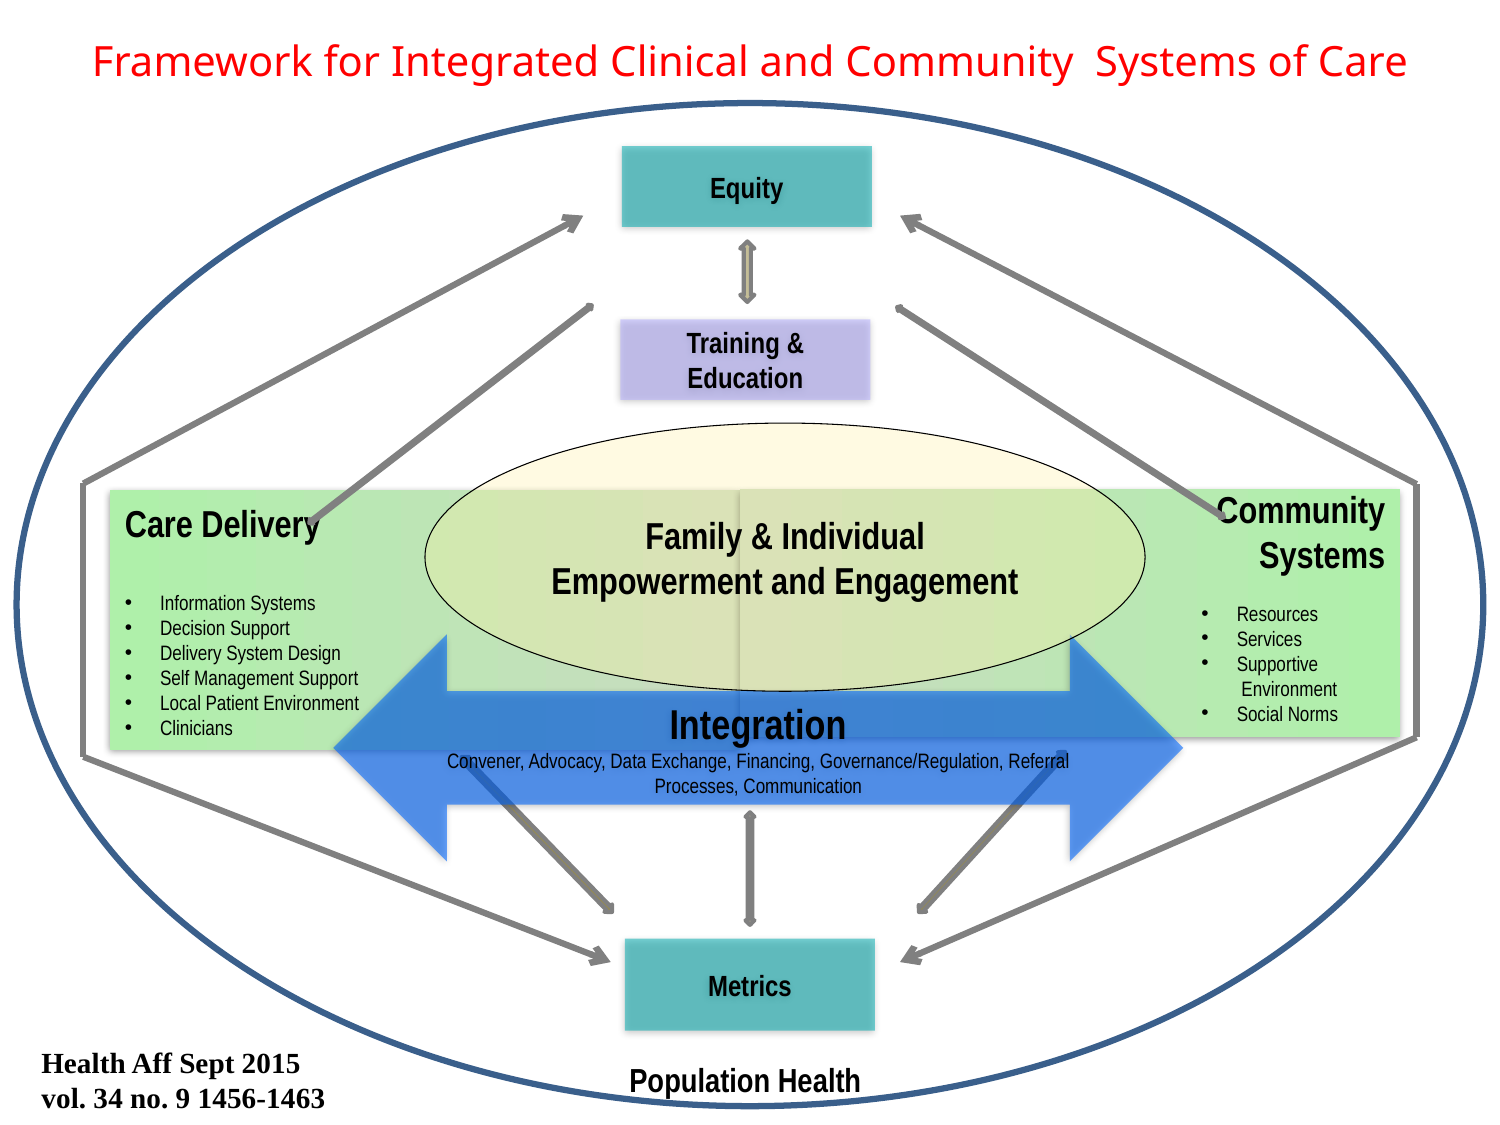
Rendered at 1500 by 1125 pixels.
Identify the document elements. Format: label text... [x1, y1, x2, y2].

text_box [14, 401, 77, 808]
title Framework for Integrated Clinical and Community Systems of Care [0, 24, 1500, 94]
text_box Population Health [492, 1052, 999, 1107]
text_box [1422, 400, 1486, 810]
text_box [375, 1038, 1125, 1079]
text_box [83, 146, 1417, 1031]
text_box [452, 100, 1048, 144]
text_box Health Aff Sept 2015 vol. 34 no. 9 1456-1463 [26, 1037, 341, 1123]
